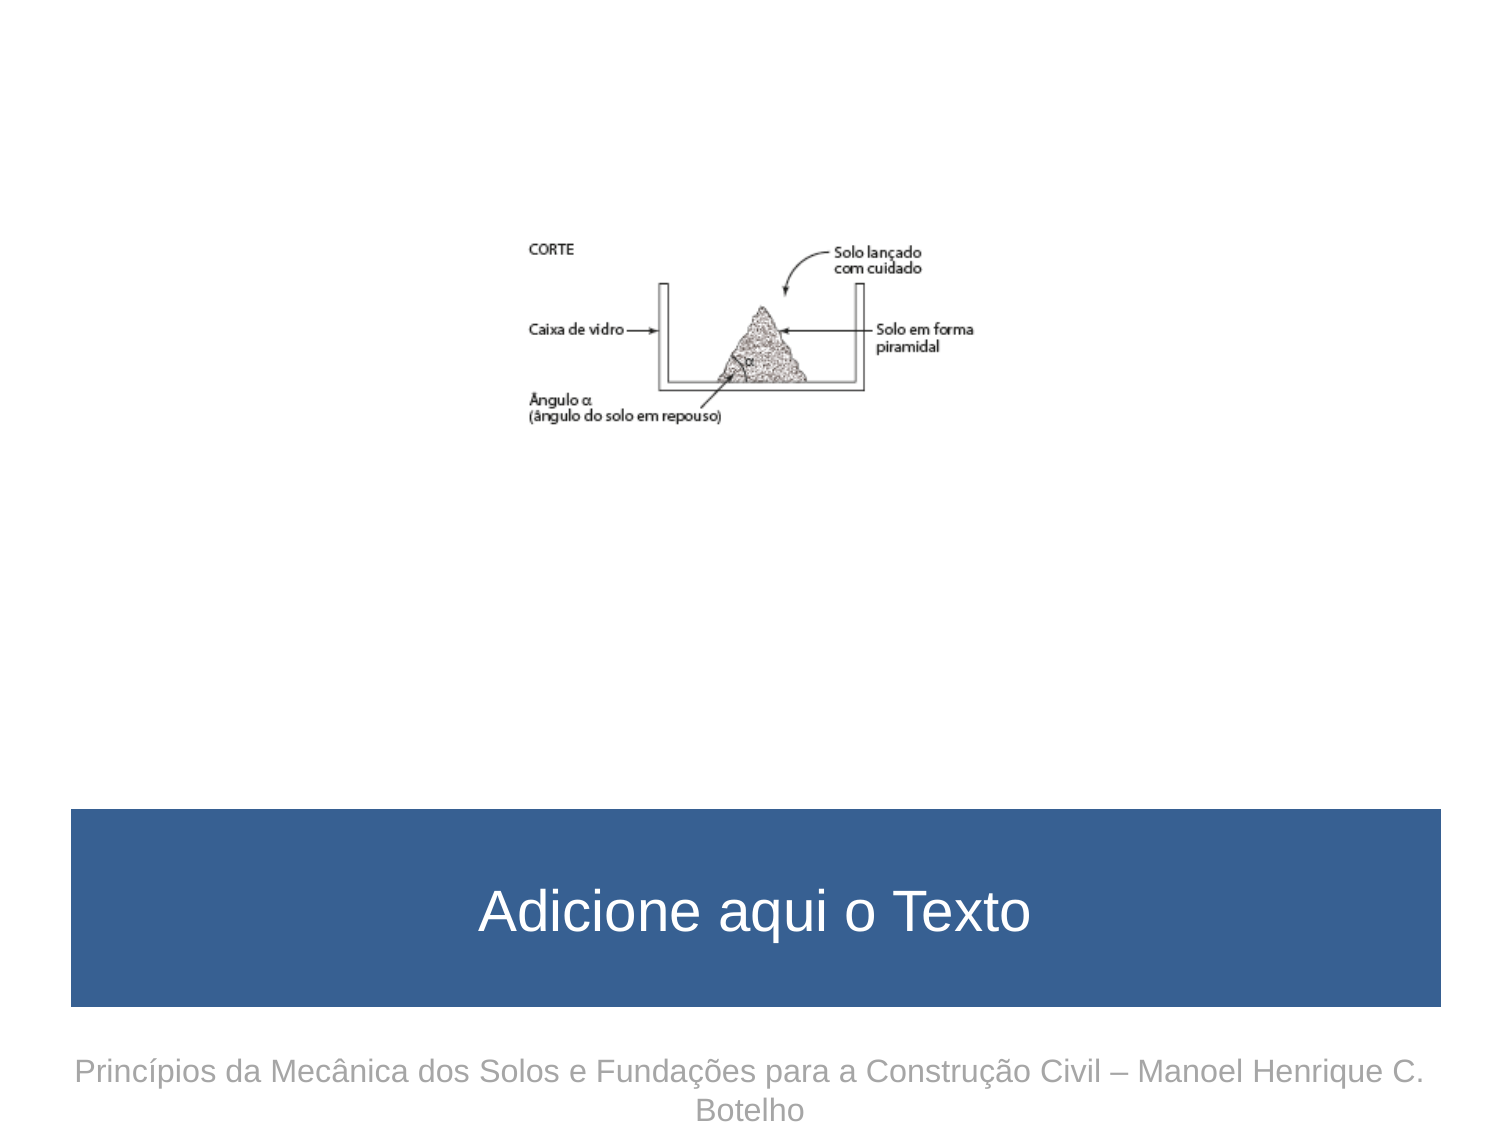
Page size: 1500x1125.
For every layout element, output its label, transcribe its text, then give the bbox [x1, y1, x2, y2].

text_box Adicione aqui o Texto [70, 808, 1442, 1008]
footer Princípios da Mecânica dos Solos e Fundações para a Construção Civil – Manoel Henrique C. Botelho [0, 1042, 1500, 1103]
picture [483, 222, 1006, 459]
